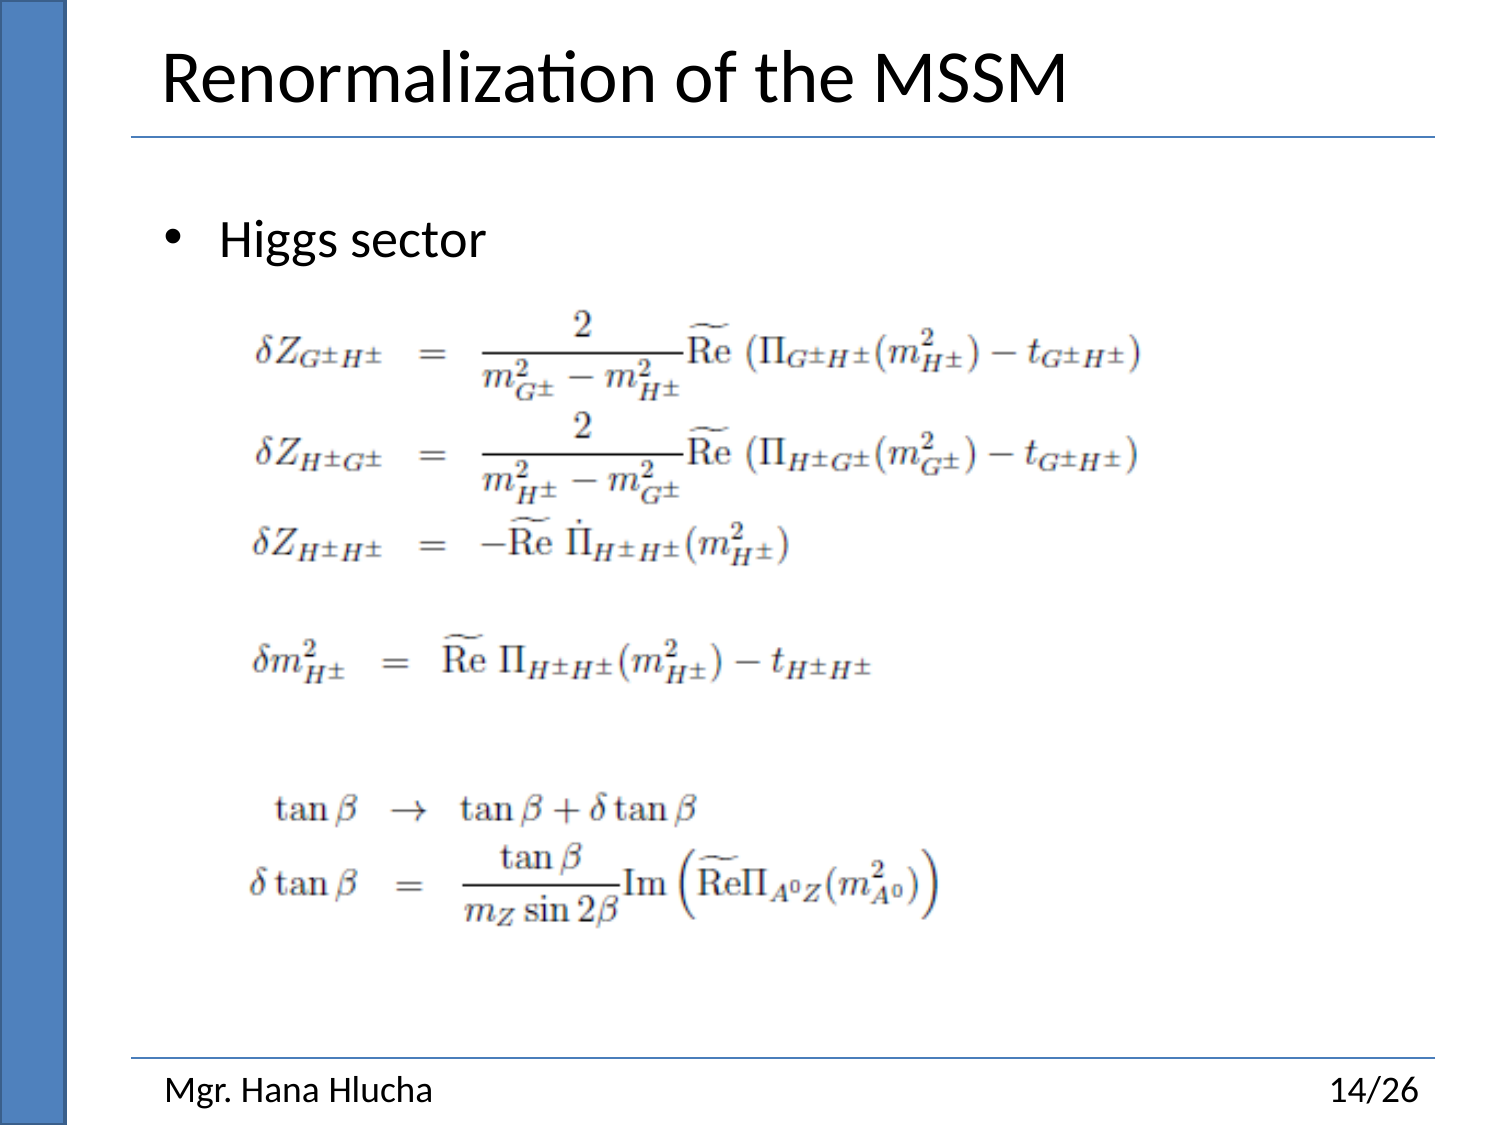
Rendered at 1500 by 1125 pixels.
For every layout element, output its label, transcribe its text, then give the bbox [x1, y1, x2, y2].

text_box Mgr. Hana Hlucha [149, 1067, 449, 1118]
text_box 14/26 [1314, 1065, 1435, 1118]
text_box [0, 0, 67, 1125]
picture [241, 626, 888, 693]
text_box Renormalization of the MSSM [146, 20, 1086, 126]
picture [241, 774, 951, 933]
picture [241, 302, 1161, 575]
text_box Higgs sector [148, 196, 503, 276]
